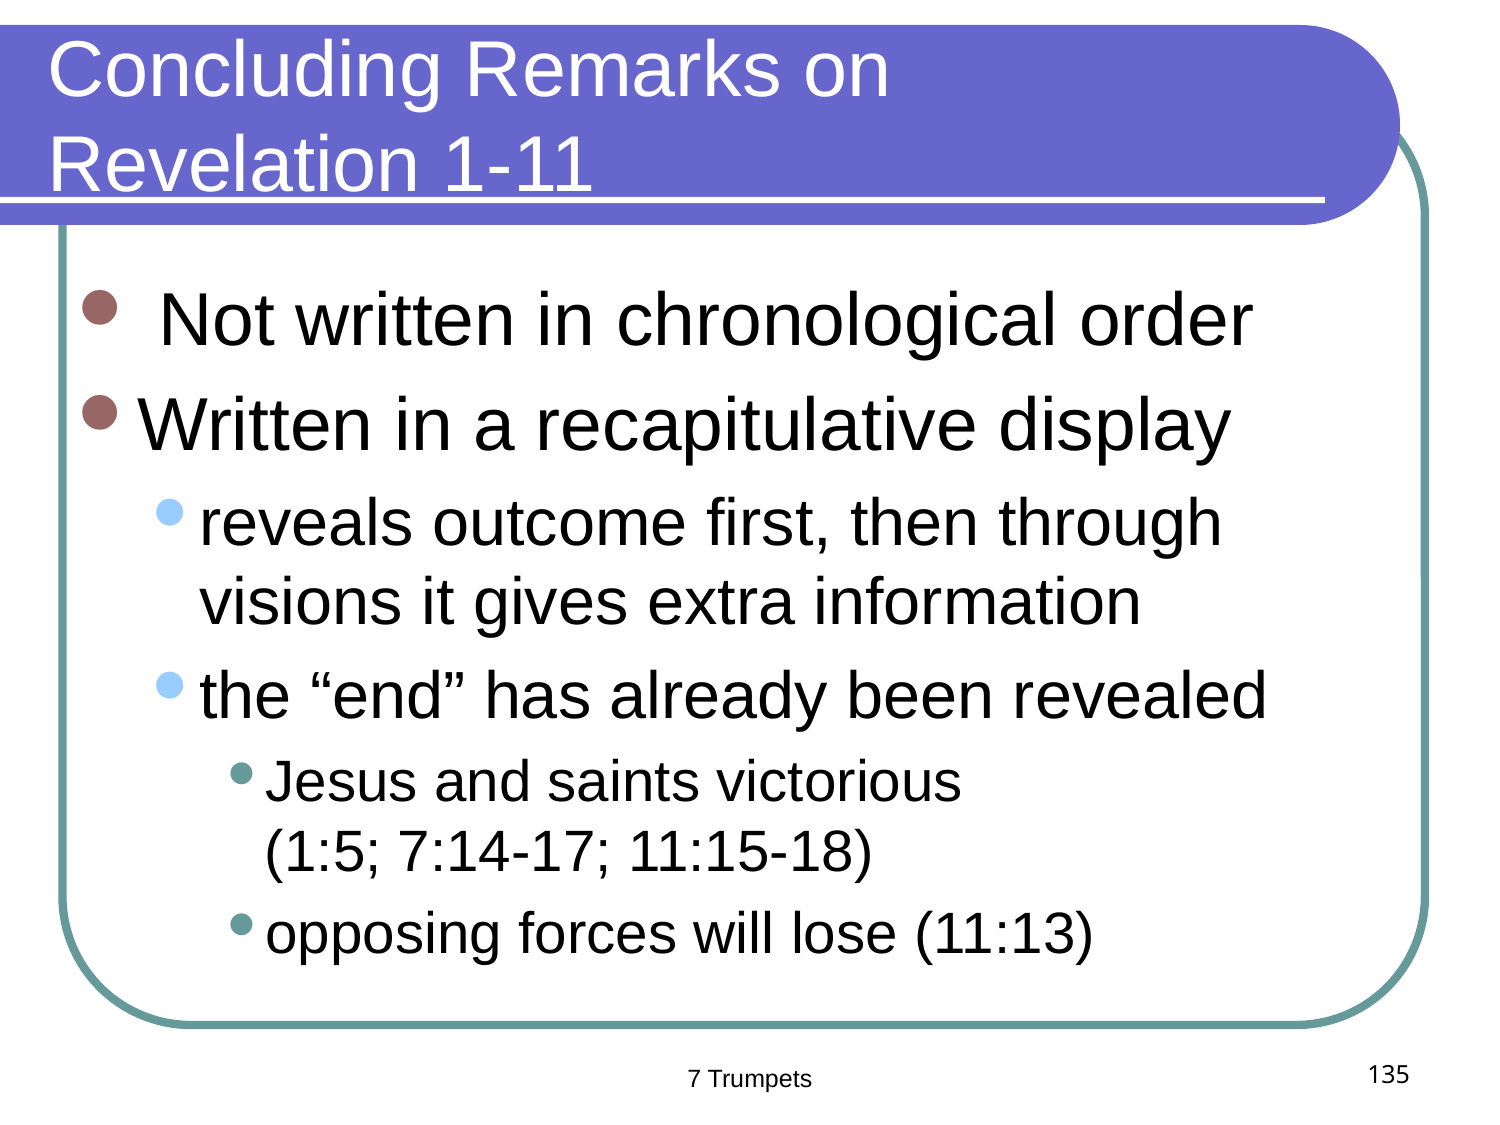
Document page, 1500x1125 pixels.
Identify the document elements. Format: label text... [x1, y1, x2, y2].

list Not written in chronological order Written in a recapitulative display reveals outcome first, then through visions it gives extra information the “end” has already been revealed Jesus and saints victorious (1:5; 7:14-17; 11:15-18) opposing forces will lose (11:13) [62, 262, 1400, 1013]
title Concluding Remarks on Revelation 1-11 [32, 37, 1347, 188]
footer 7 Trumpets [512, 1025, 988, 1100]
slide_number 135 [1074, 1025, 1425, 1100]
